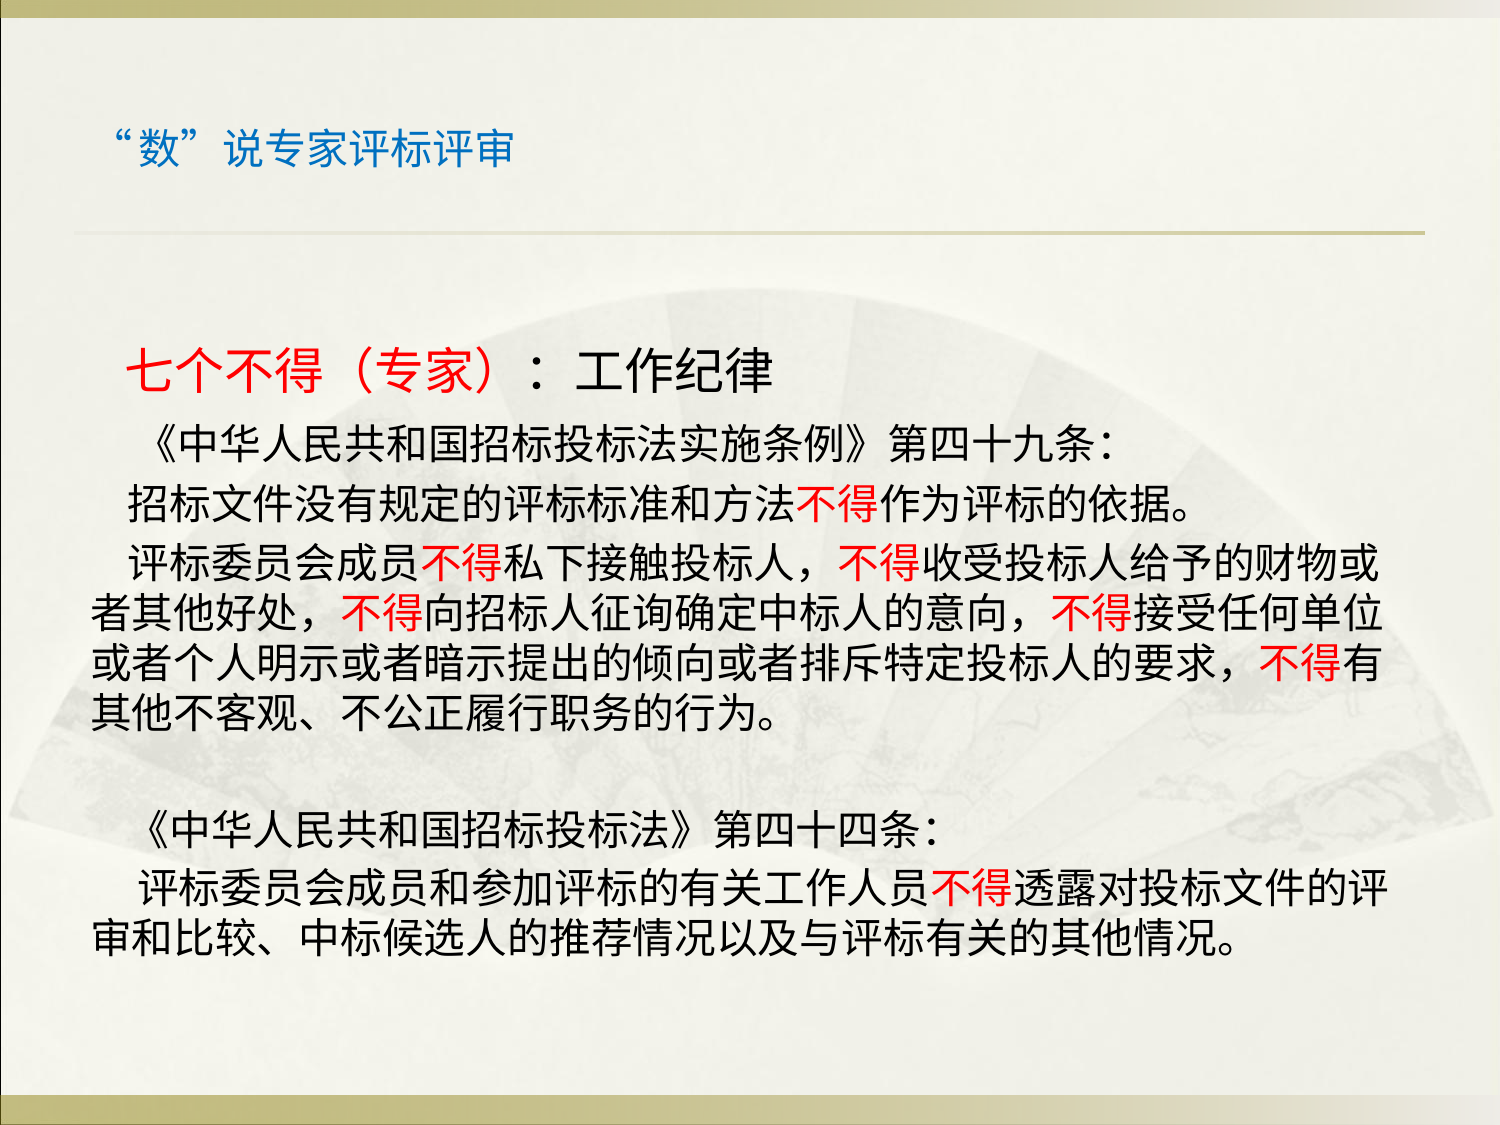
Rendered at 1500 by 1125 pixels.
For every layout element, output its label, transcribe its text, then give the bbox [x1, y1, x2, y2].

list 七个不得（专家）：工作纪律 《中华人民共和国招标投标法实施条例》第四十九条： 招标文件没有规定的评标标准和方法不得作为评标的依据。 评标委员会成员不得私下接触投标人，不得收受投标人给予的财物或者其他好处，不得向招标人征询确定中标人的意向，不得接受任何单位或者个人明示或者暗示提出的倾向或者排斥特定投标人的要求，不得有其他不客观、不公正履行职务的行为。 《中华人民共和国招标投标法》第四十四条： 评标委员会成员和参加评标的有关工作人员不得透露对投标文件的评审和比较、中标候选人的推荐情况以及与评标有关的其他情况。 [74, 262, 1426, 1032]
picture [0, 18, 1500, 1095]
title “数”说专家评标评审 [74, 44, 1426, 233]
